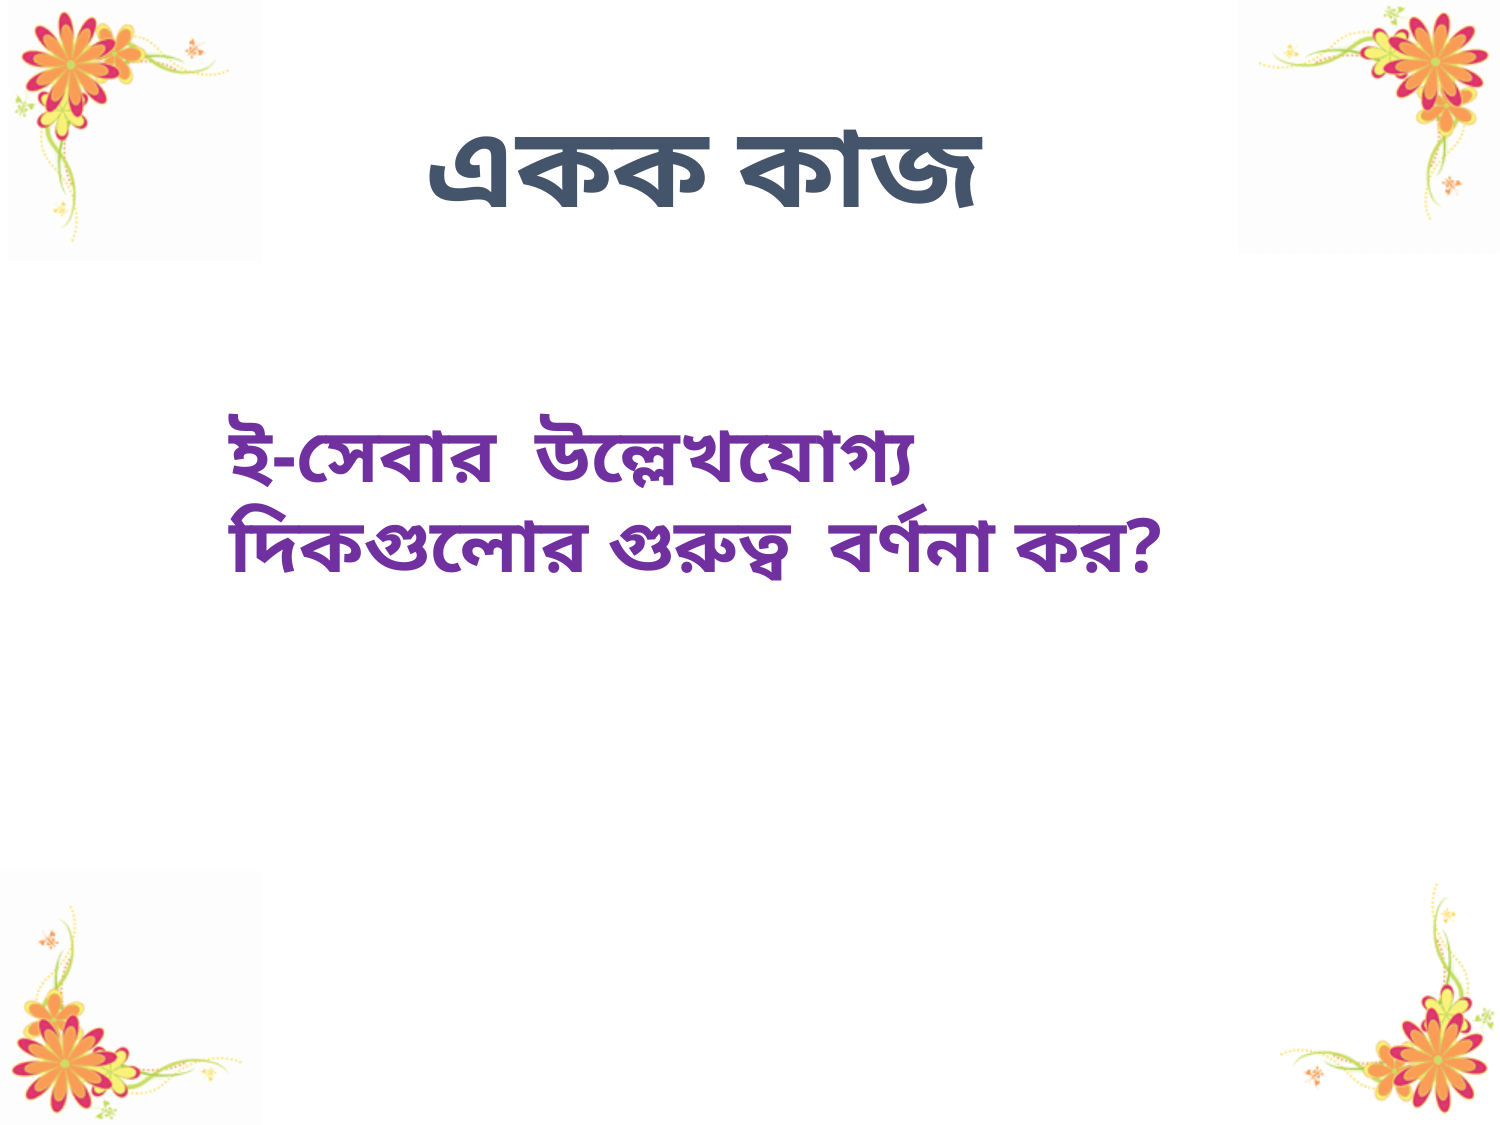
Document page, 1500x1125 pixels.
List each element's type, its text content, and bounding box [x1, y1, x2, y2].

text_box একক কাজ [274, 87, 1163, 238]
picture [0, 872, 262, 1125]
picture [1246, 862, 1500, 1125]
text_box ই-সেবার উল্লেখযোগ্য দিকগুলোর গুরুত্ব বর্ণনা কর? [214, 399, 1224, 595]
picture [1238, 0, 1500, 253]
picture [8, 0, 262, 262]
